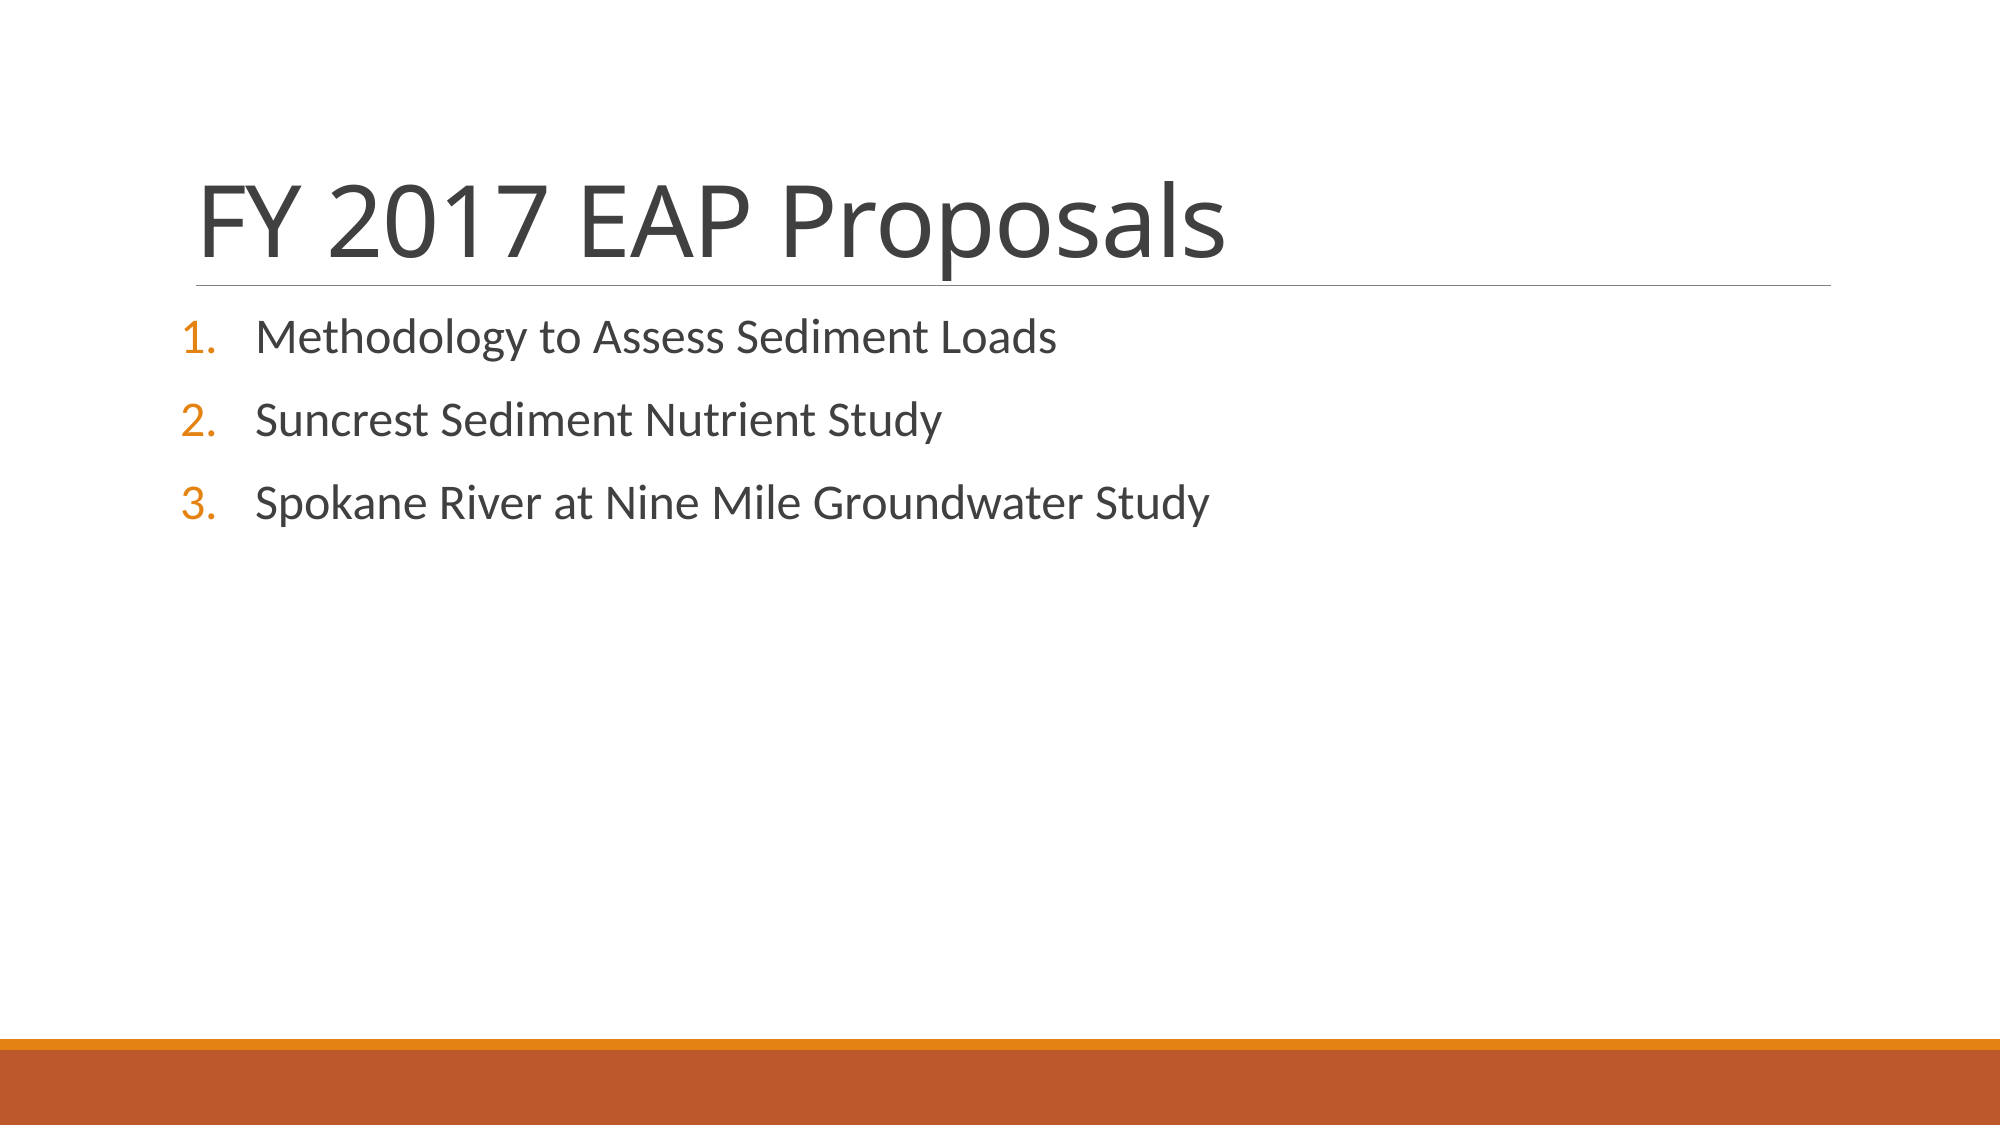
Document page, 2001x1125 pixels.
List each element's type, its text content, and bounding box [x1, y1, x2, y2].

list Methodology to Assess Sediment Loads Suncrest Sediment Nutrient Study Spokane River at Nine Mile Groundwater Study [180, 302, 1830, 963]
title FY 2017 EAP Proposals [180, 47, 1830, 285]
